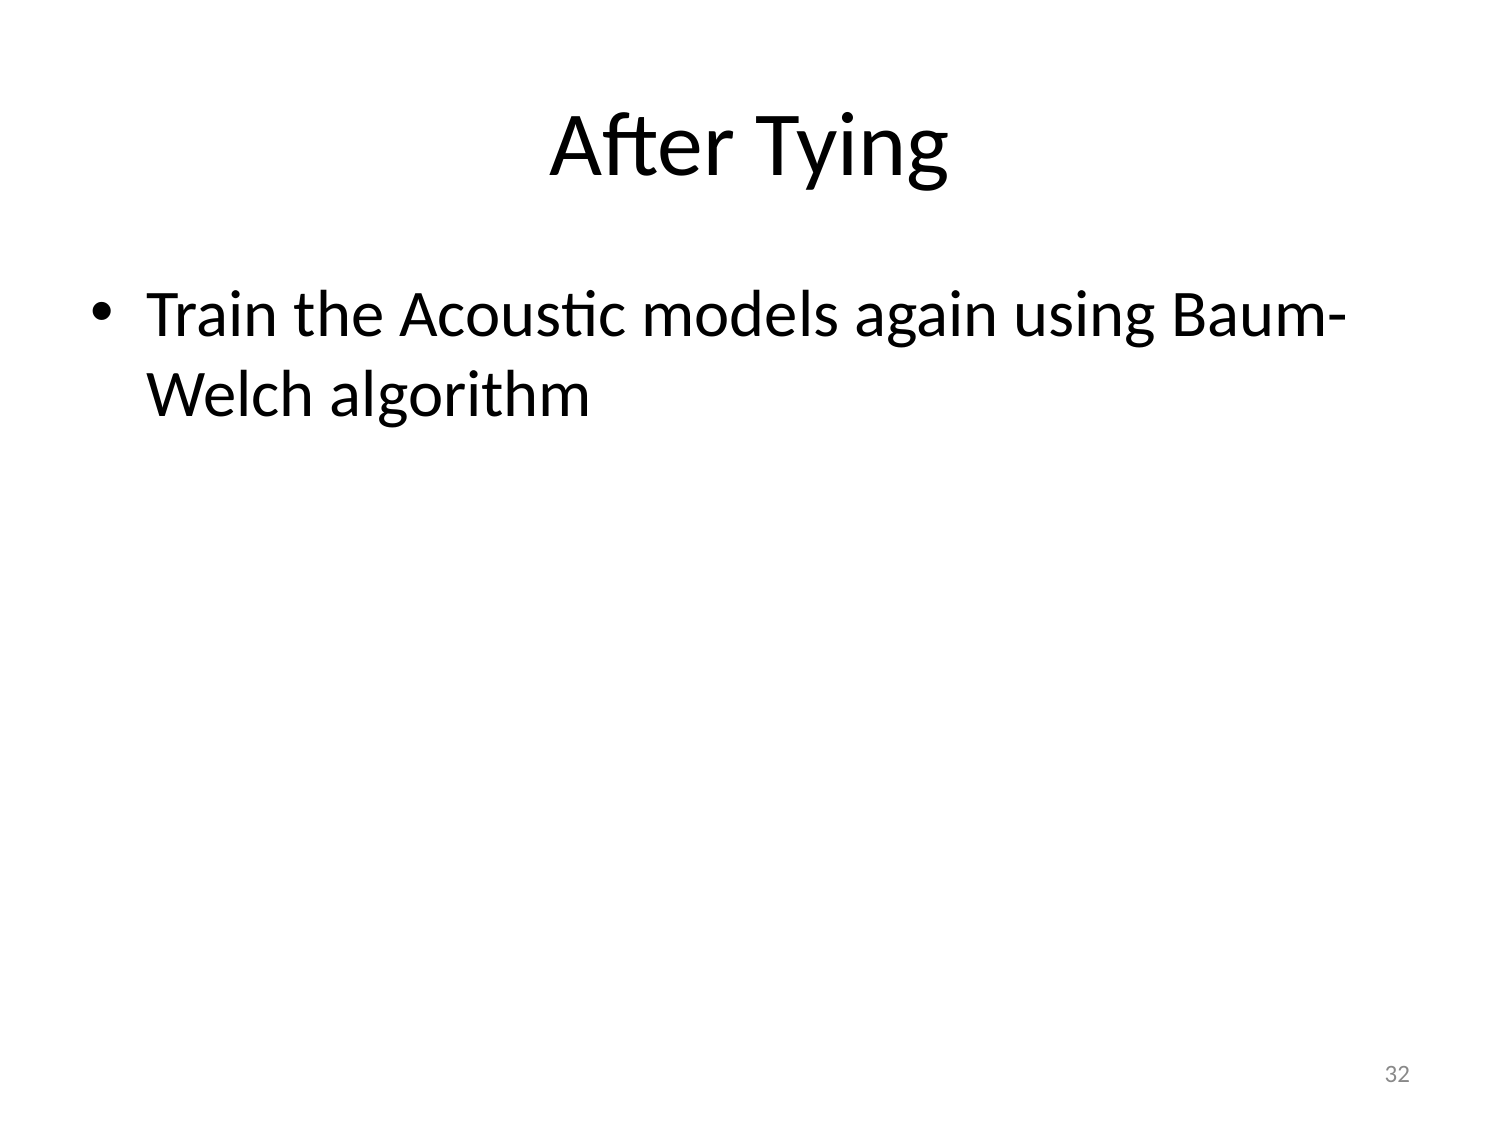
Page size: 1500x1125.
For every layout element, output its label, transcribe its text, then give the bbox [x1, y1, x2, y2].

list Train the Acoustic models again using Baum-Welch algorithm [74, 262, 1426, 1006]
slide_number 32 [1074, 1042, 1425, 1103]
title After Tying [74, 44, 1426, 233]
